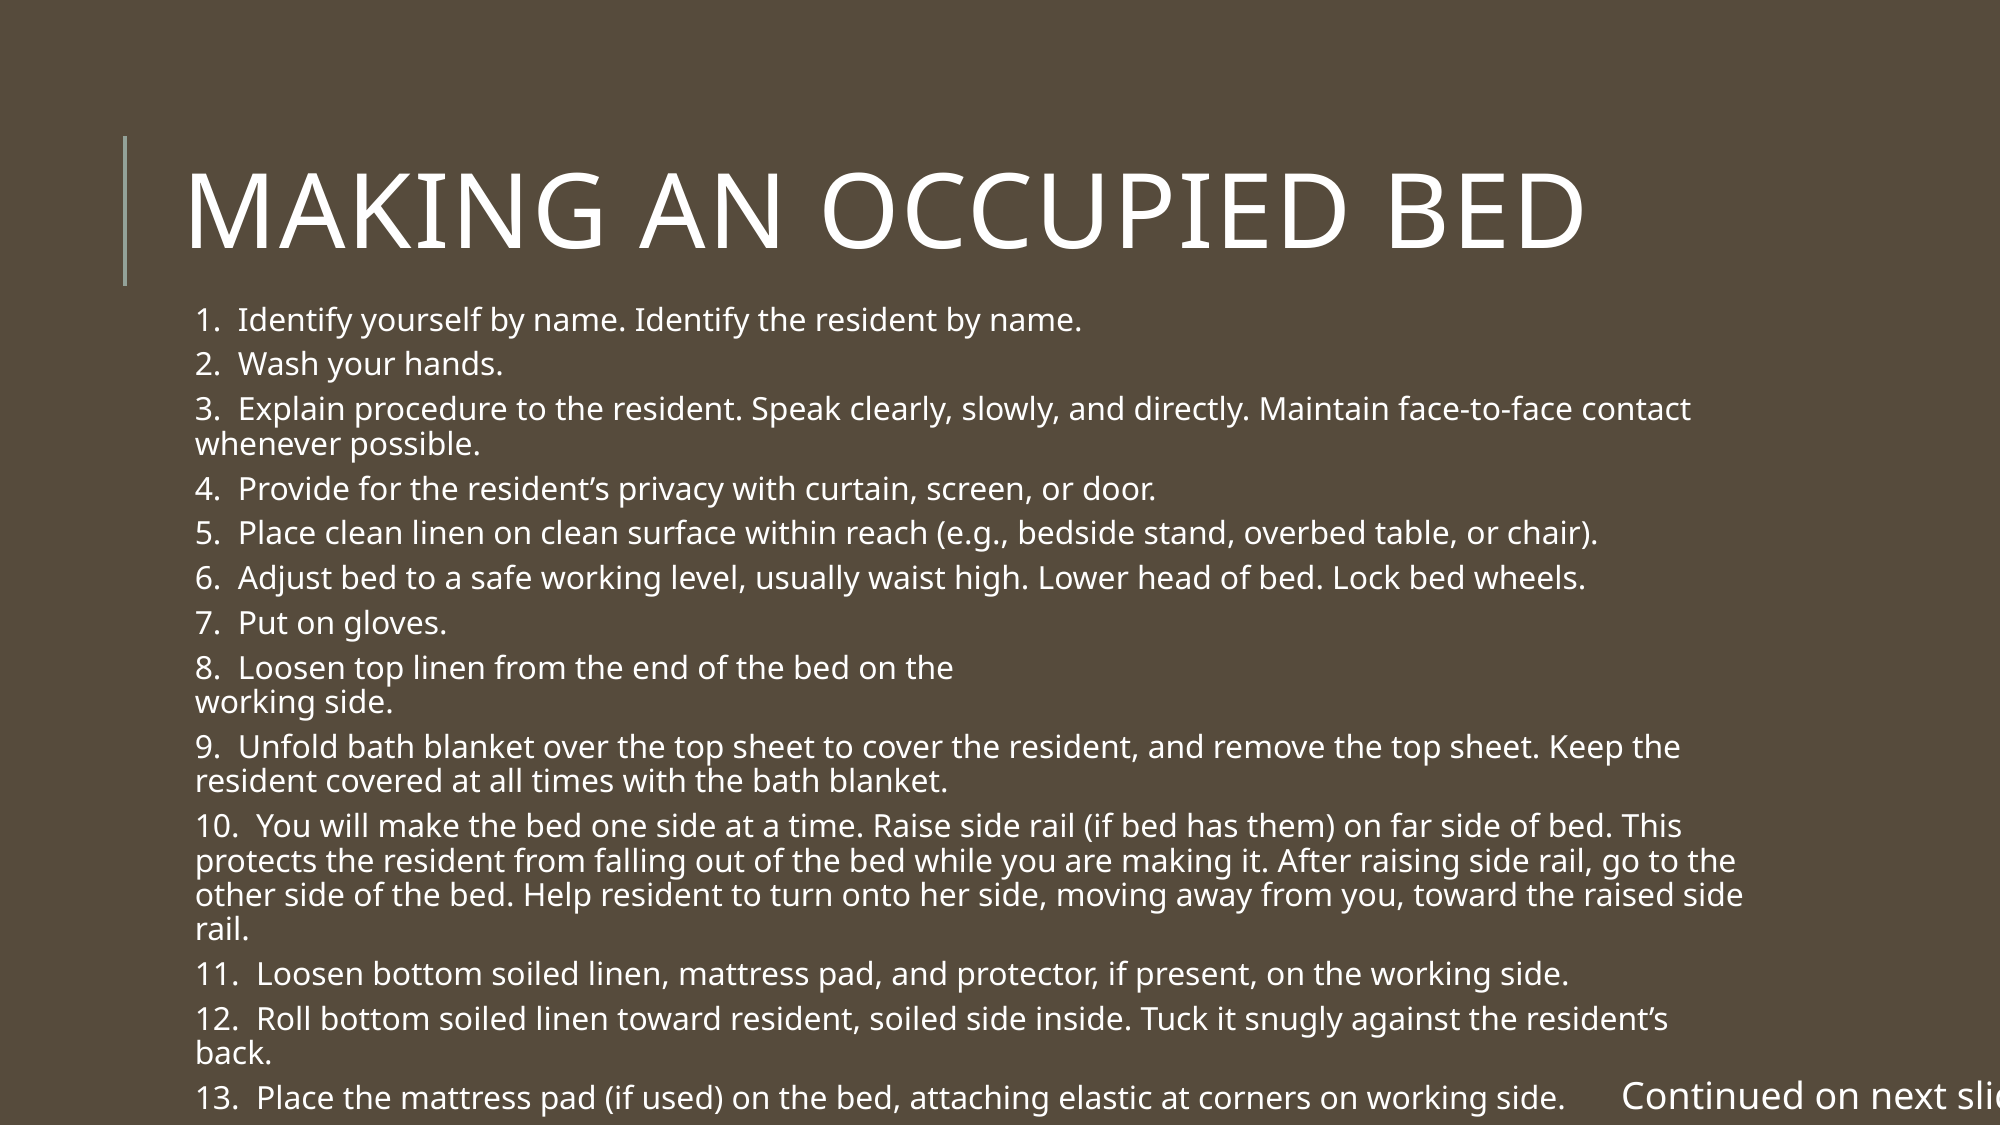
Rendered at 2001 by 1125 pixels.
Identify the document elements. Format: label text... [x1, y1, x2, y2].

list 1. Identify yourself by name. Identify the resident by name. 2. Wash your hands. 3. Explain procedure to the resident. Speak clearly, slowly, and directly. Maintain face-to-face contact whenever possible. 4. Provide for the resident’s privacy with curtain, screen, or door. 5. Place clean linen on clean surface within reach (e.g., bedside stand, overbed table, or chair). 6. Adjust bed to a safe working level, usually waist high. Lower head of bed. Lock bed wheels. 7. Put on gloves. 8. Loosen top linen from the end of the bed on the working side. 9. Unfold bath blanket over the top sheet to cover the resident, and remove the top sheet. Keep the resident covered at all times with the bath blanket. 10. You will make the bed one side at a time. Raise side rail (if bed has them) on far side of bed. This protects the resident from falling out of the bed while you are making it. After raising side rail, go to the other side of the bed. Help resident to turn onto her side, moving away from you, toward the raised side rail. 11. Loosen bottom soiled linen, mattress pad, and protector, if present, on the working side. 12. Roll bottom soiled linen toward resident, soiled side inside. Tuck it snugly against the resident’s back. 13. Place the mattress pad (if used) on the bed, attaching elastic at corners on working side. [168, 296, 1763, 1125]
title Making an occupied bed [168, 96, 1763, 296]
text_box Continued on next slide [1606, 1064, 2000, 1125]
